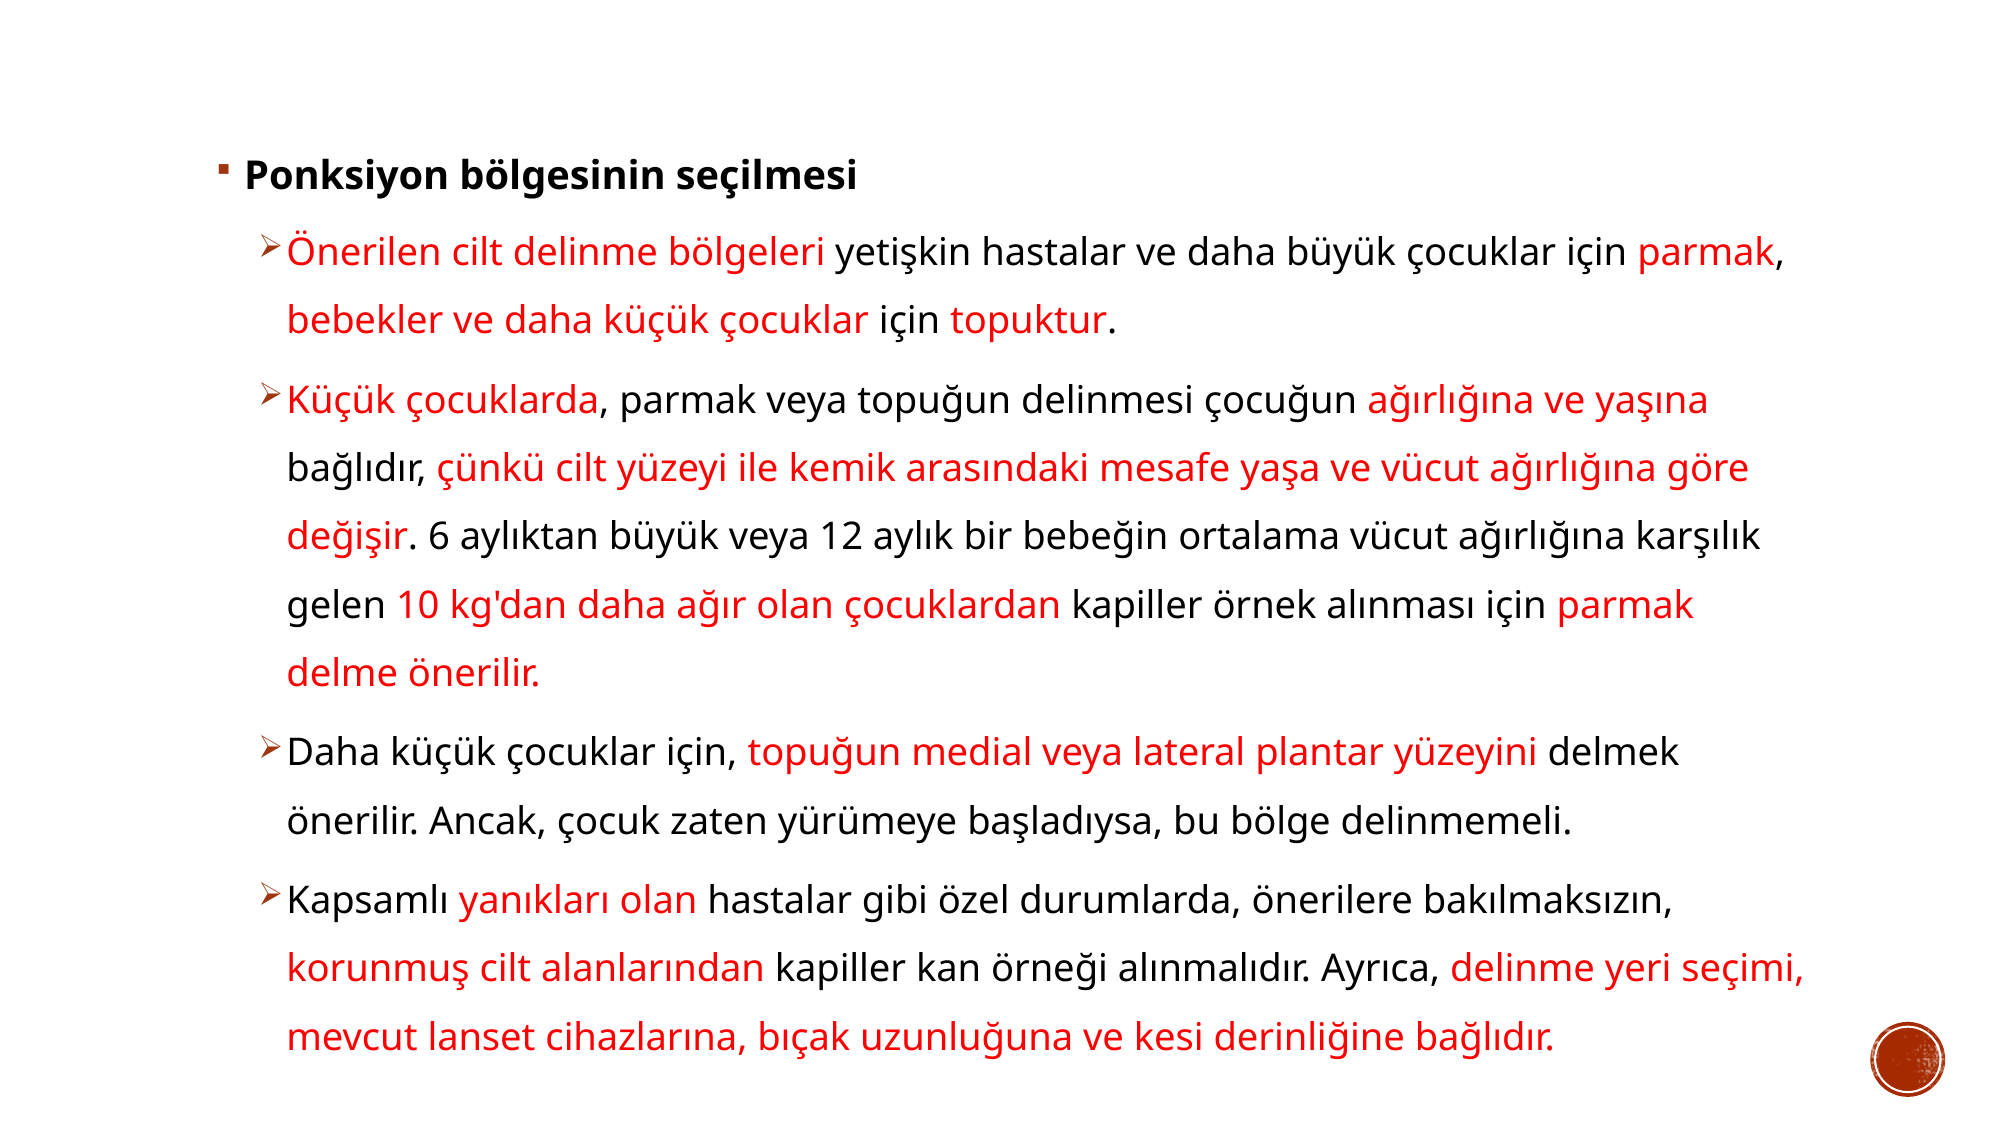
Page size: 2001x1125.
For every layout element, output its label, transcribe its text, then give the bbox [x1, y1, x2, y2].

list Ponksiyon bölgesinin seçilmesi Önerilen cilt delinme bölgeleri yetişkin hastalar ve daha büyük çocuklar için parmak, bebekler ve daha küçük çocuklar için topuktur. Küçük çocuklarda, parmak veya topuğun delinmesi çocuğun ağırlığına ve yaşına bağlıdır, çünkü cilt yüzeyi ile kemik arasındaki mesafe yaşa ve vücut ağırlığına göre değişir. 6 aylıktan büyük veya 12 aylık bir bebeğin ortalama vücut ağırlığına karşılık gelen 10 kg'dan daha ağır olan çocuklardan kapiller örnek alınması için parmak delme önerilir. Daha küçük çocuklar için, topuğun medial veya lateral plantar yüzeyini delmek önerilir. Ancak, çocuk zaten yürümeye başladıysa, bu bölge delinmemeli. Kapsamlı yanıkları olan hastalar gibi özel durumlarda, önerilere bakılmaksızın, korunmuş cilt alanlarından kapiller kan örneği alınmalıdır. Ayrıca, delinme yeri seçimi, mevcut lanset cihazlarına, bıçak uzunluğuna ve kesi derinliğine bağlıdır. [201, 118, 1826, 1081]
